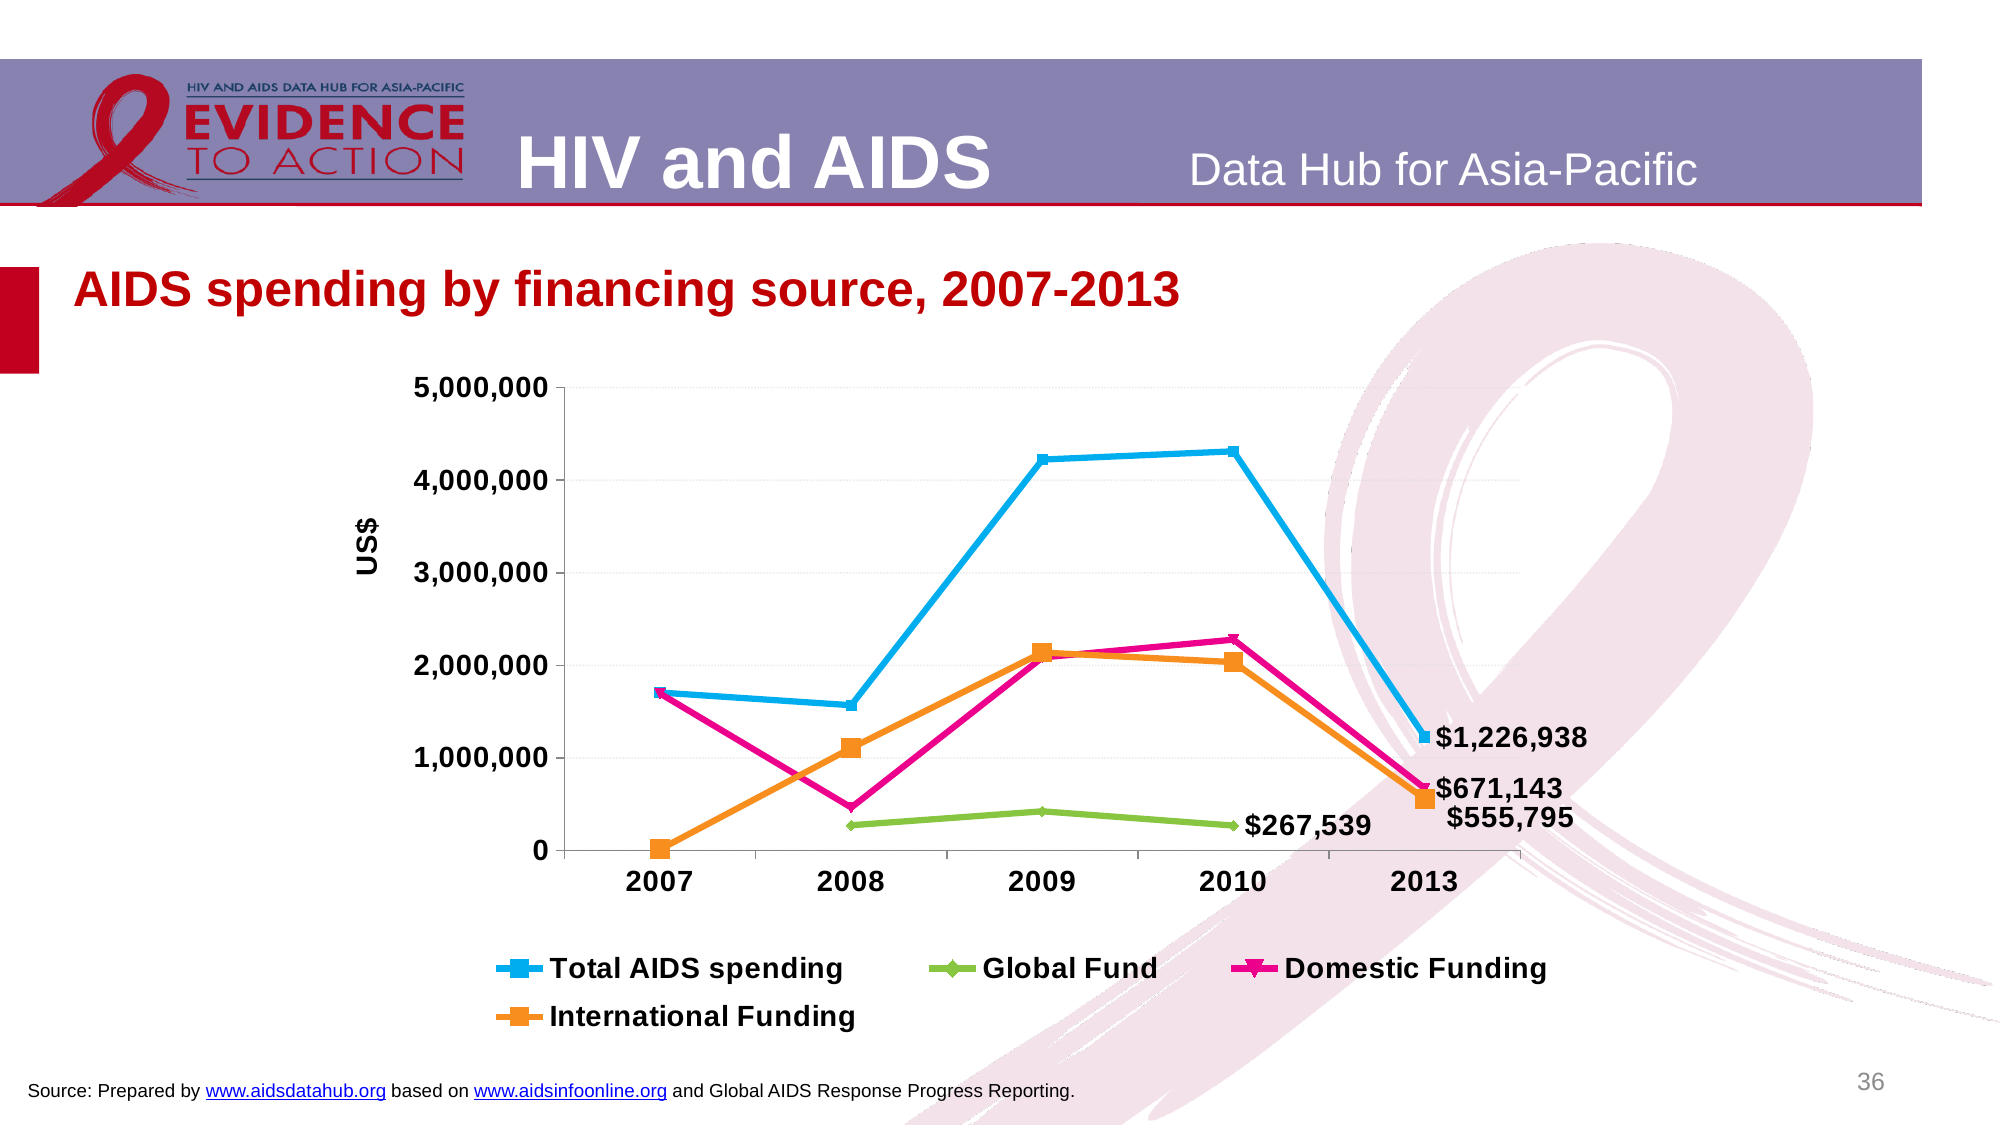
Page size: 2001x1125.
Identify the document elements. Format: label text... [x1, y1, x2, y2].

picture [706, 181, 2000, 1125]
picture [11, 74, 469, 207]
text_box Source: Prepared by www.aidsdatahub.org based on www.aidsinfoonline.org and Global AIDS Response Progress Reporting. [12, 1071, 1189, 1114]
title AIDS spending by financing source, 2007-2013 [58, 248, 1896, 332]
chart [337, 337, 1626, 1049]
slide_number 36 [1781, 1042, 1900, 1103]
